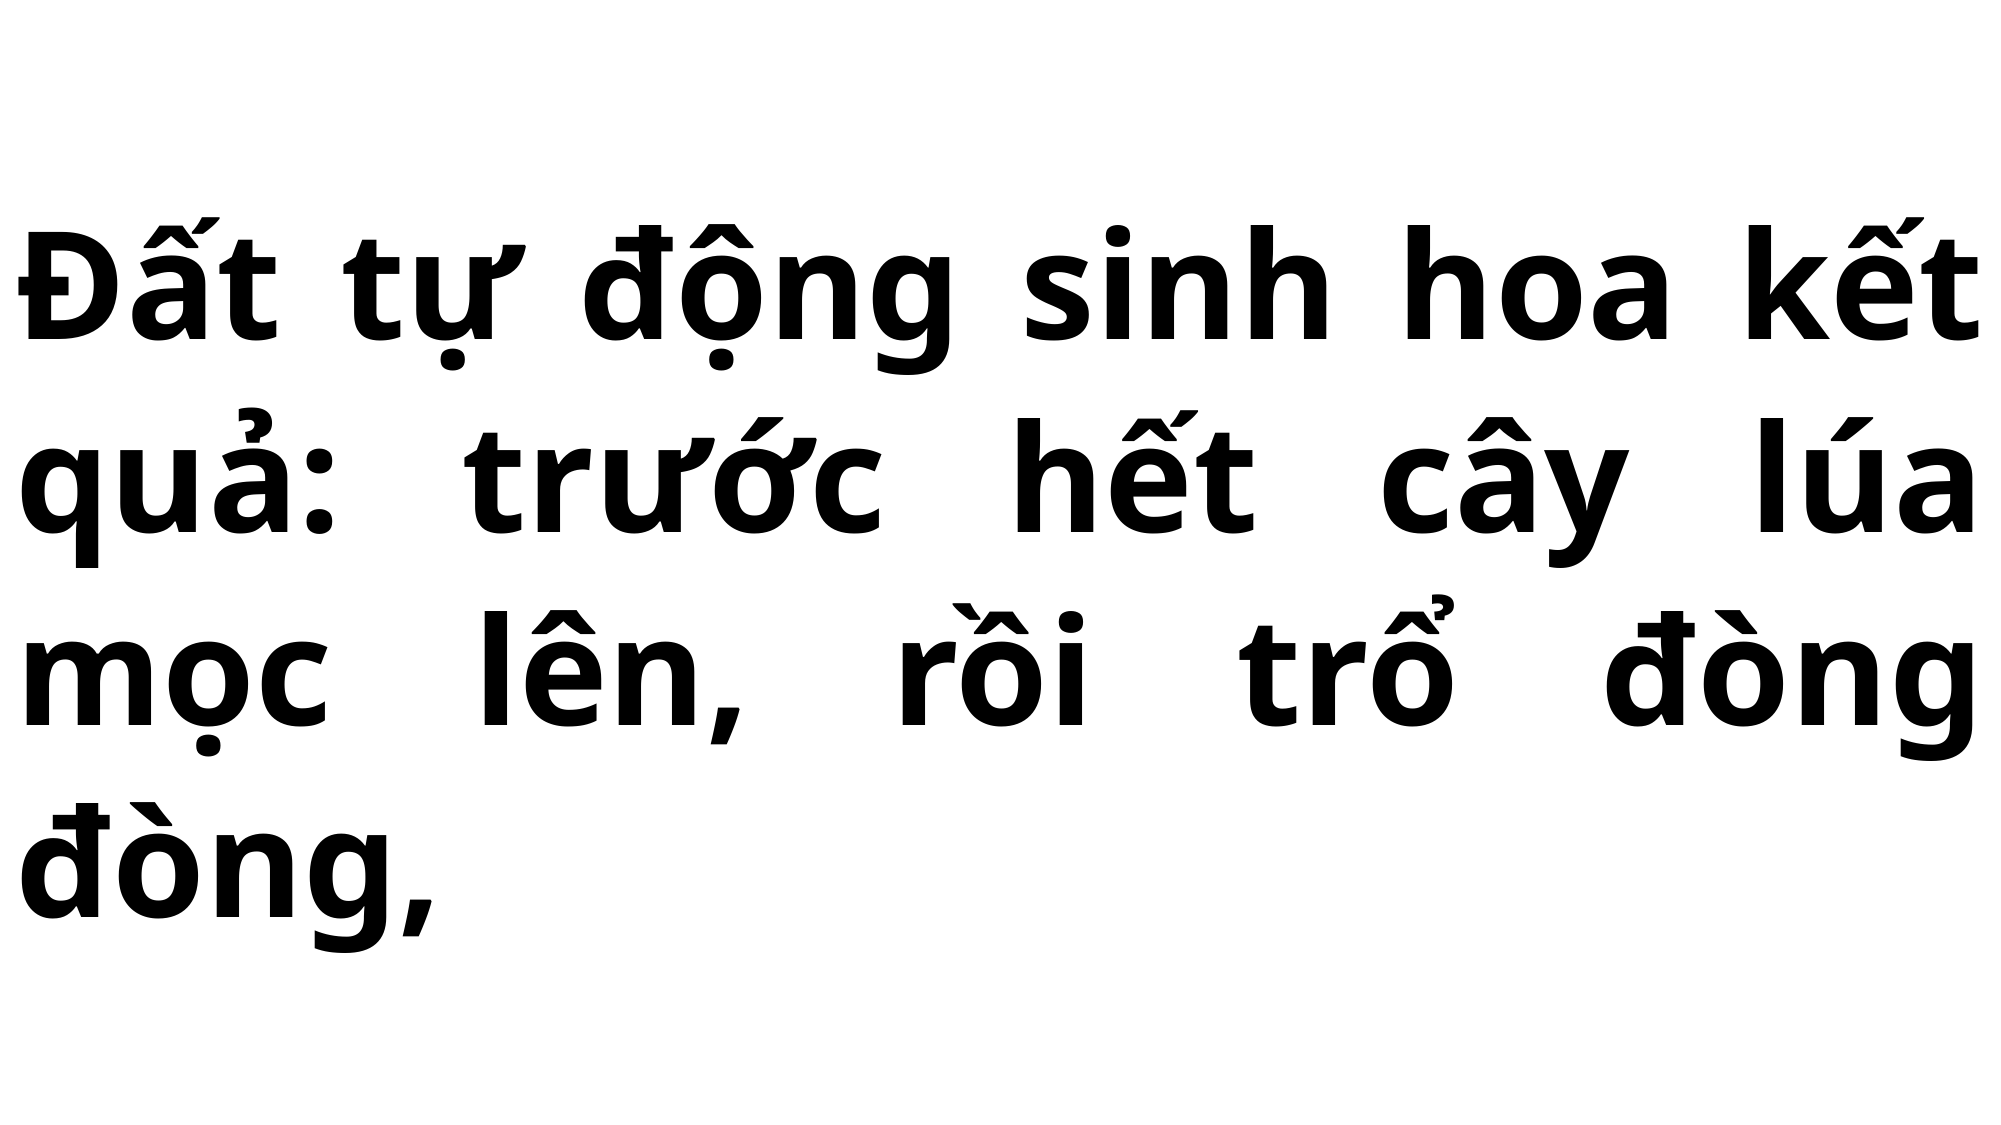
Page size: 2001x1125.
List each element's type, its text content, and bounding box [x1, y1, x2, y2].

title Đất tự động sinh hoa kết quả: trước hết cây lúa mọc lên, rồi trổ đòng đòng, [0, 0, 2000, 1125]
